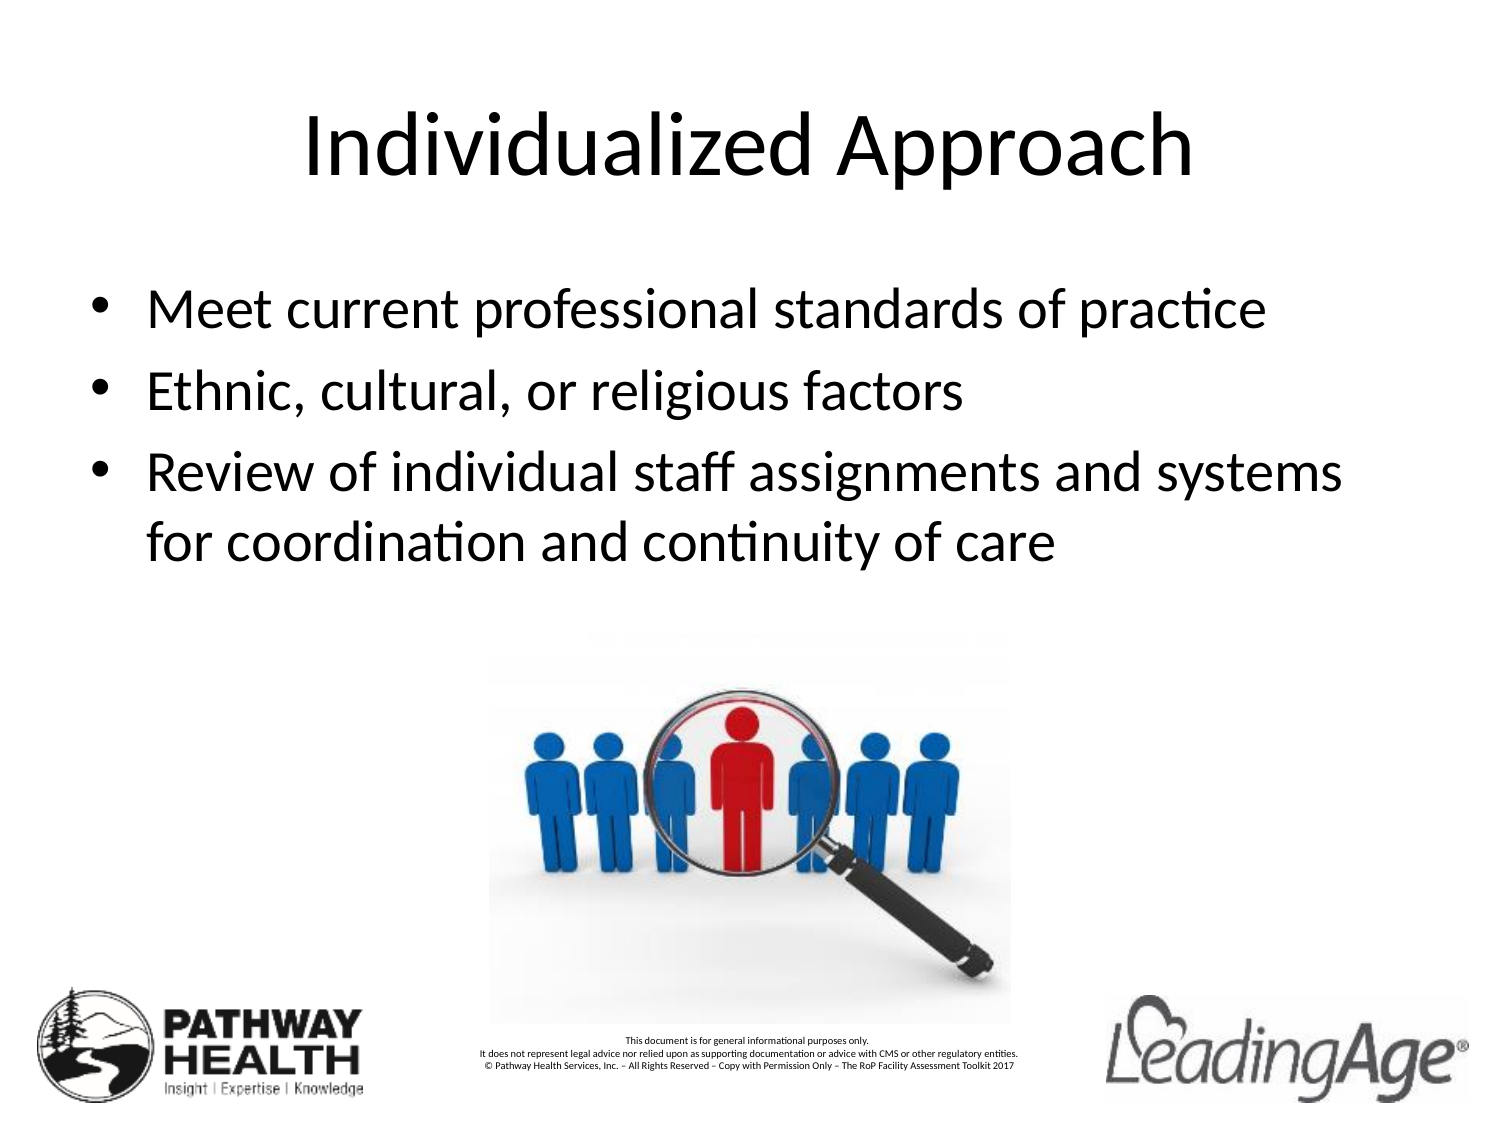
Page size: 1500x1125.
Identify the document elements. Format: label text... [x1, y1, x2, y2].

title Individualized Approach [75, 45, 1425, 233]
list Meet current professional standards of practice Ethnic, cultural, or religious factors Review of individual staff assignments and systems for coordination and continuity of care [75, 262, 1425, 1005]
picture [1106, 995, 1469, 1103]
picture [37, 986, 363, 1103]
picture [489, 633, 1011, 1024]
